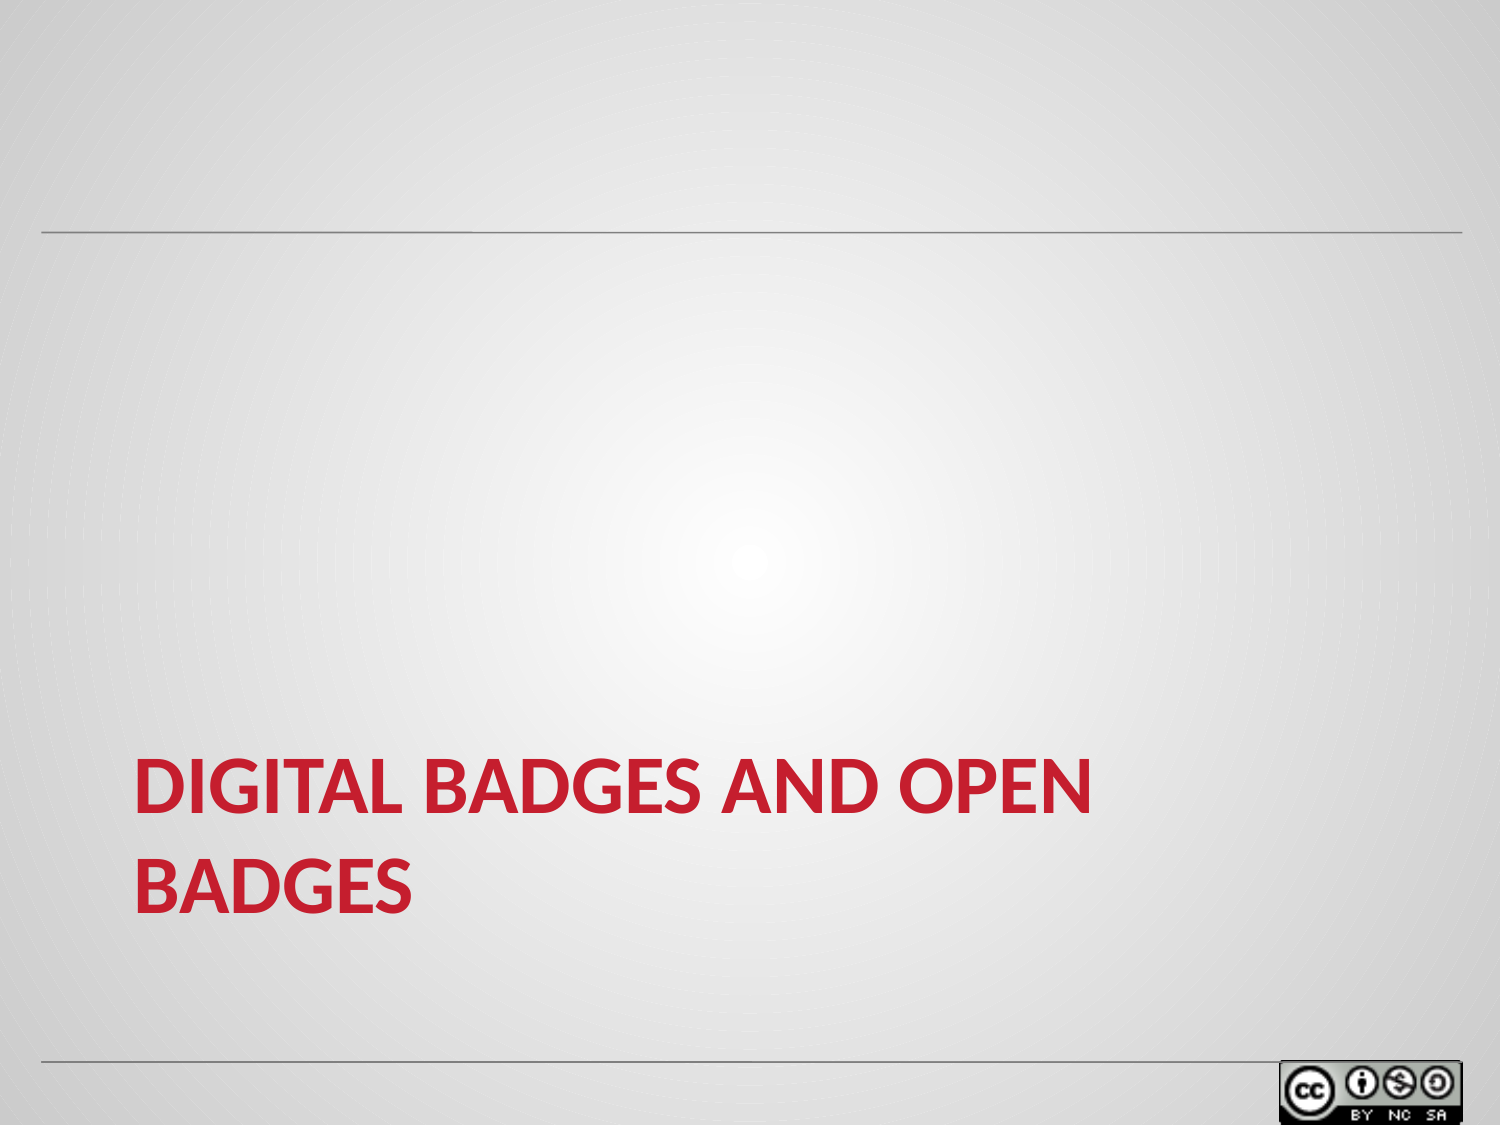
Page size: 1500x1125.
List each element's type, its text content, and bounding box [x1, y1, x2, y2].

picture [1279, 1063, 1463, 1125]
title digital badges and open badges [118, 722, 1394, 947]
